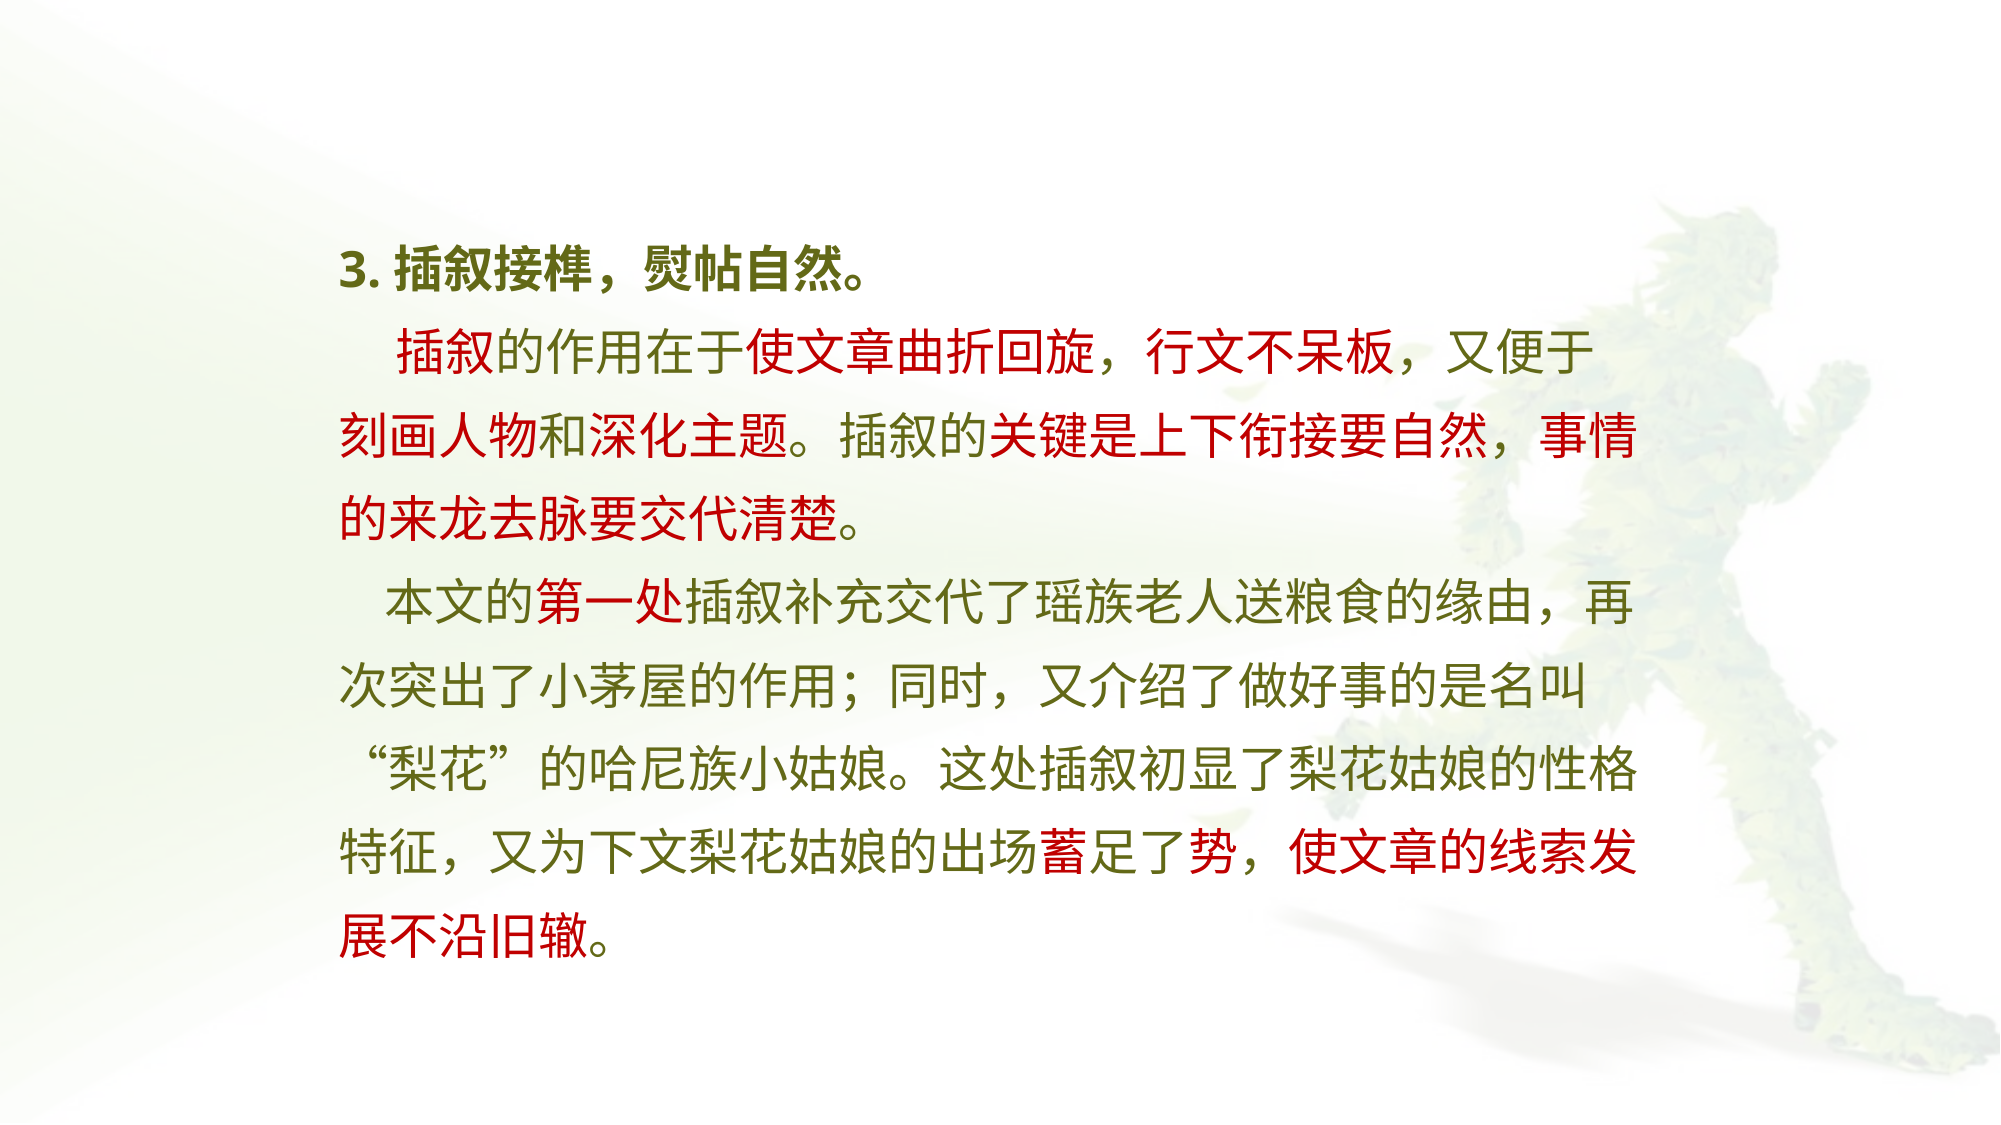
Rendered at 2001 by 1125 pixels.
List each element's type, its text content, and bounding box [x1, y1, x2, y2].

list 3.插叙接榫，熨帖自然。 插叙的作用在于使文章曲折回旋，行文不呆板，又便于 刻画人物和深化主题。插叙的关键是上下衔接要自然，事情 的来龙去脉要交代清楚。 本文的第一处插叙补充交代了瑶族老人送粮食的缘由，再次突出了小茅屋的作用；同时，又介绍了做好事的是名叫“梨花”的哈尼族小姑娘。这处插叙初显了梨花姑娘的性格特征，又为下文梨花姑娘的出场蓄足了势，使文章的线索发展不沿旧辙。 [327, 208, 1673, 1011]
